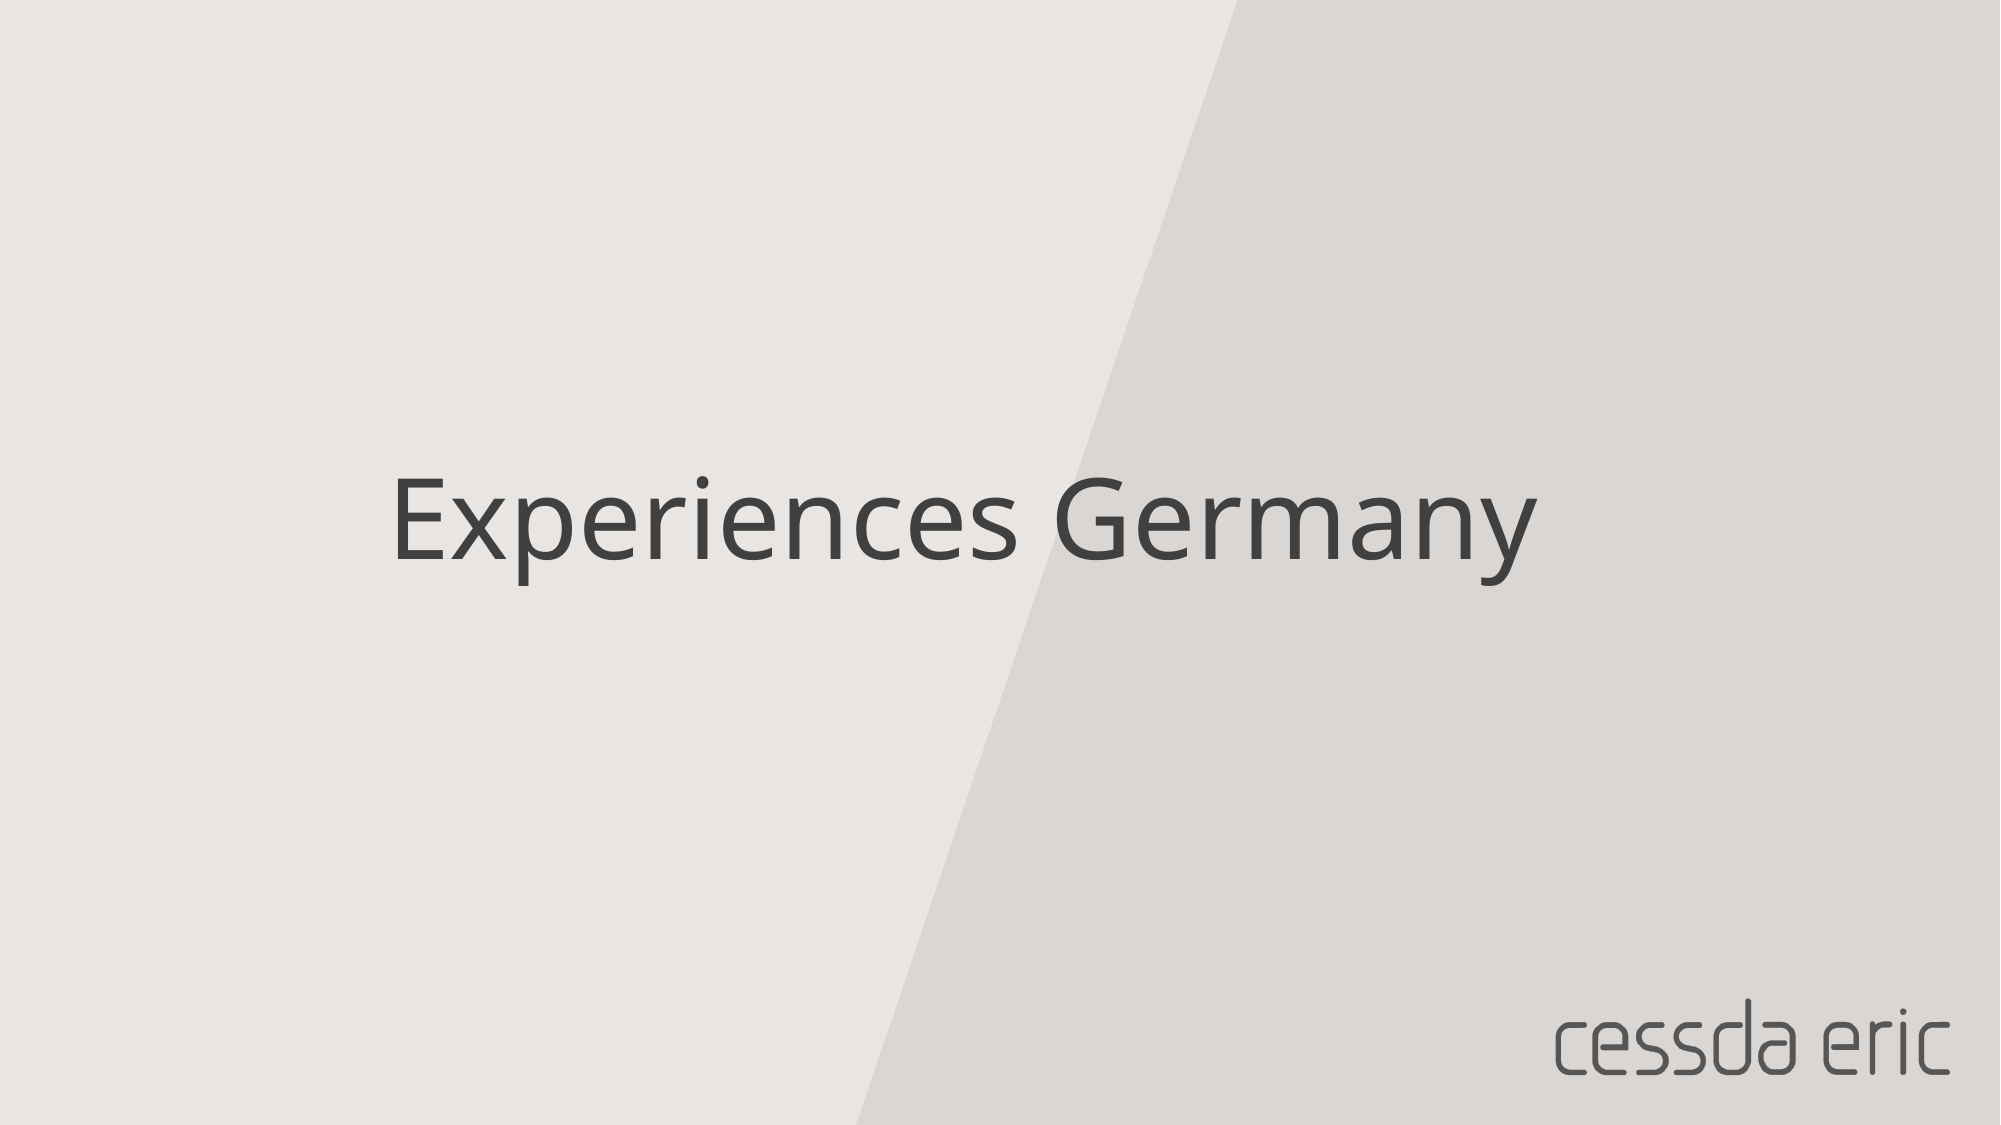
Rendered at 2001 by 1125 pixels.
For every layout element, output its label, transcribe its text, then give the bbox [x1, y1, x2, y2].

title Experiences Germany [85, 454, 1841, 645]
picture [1554, 991, 1961, 1081]
